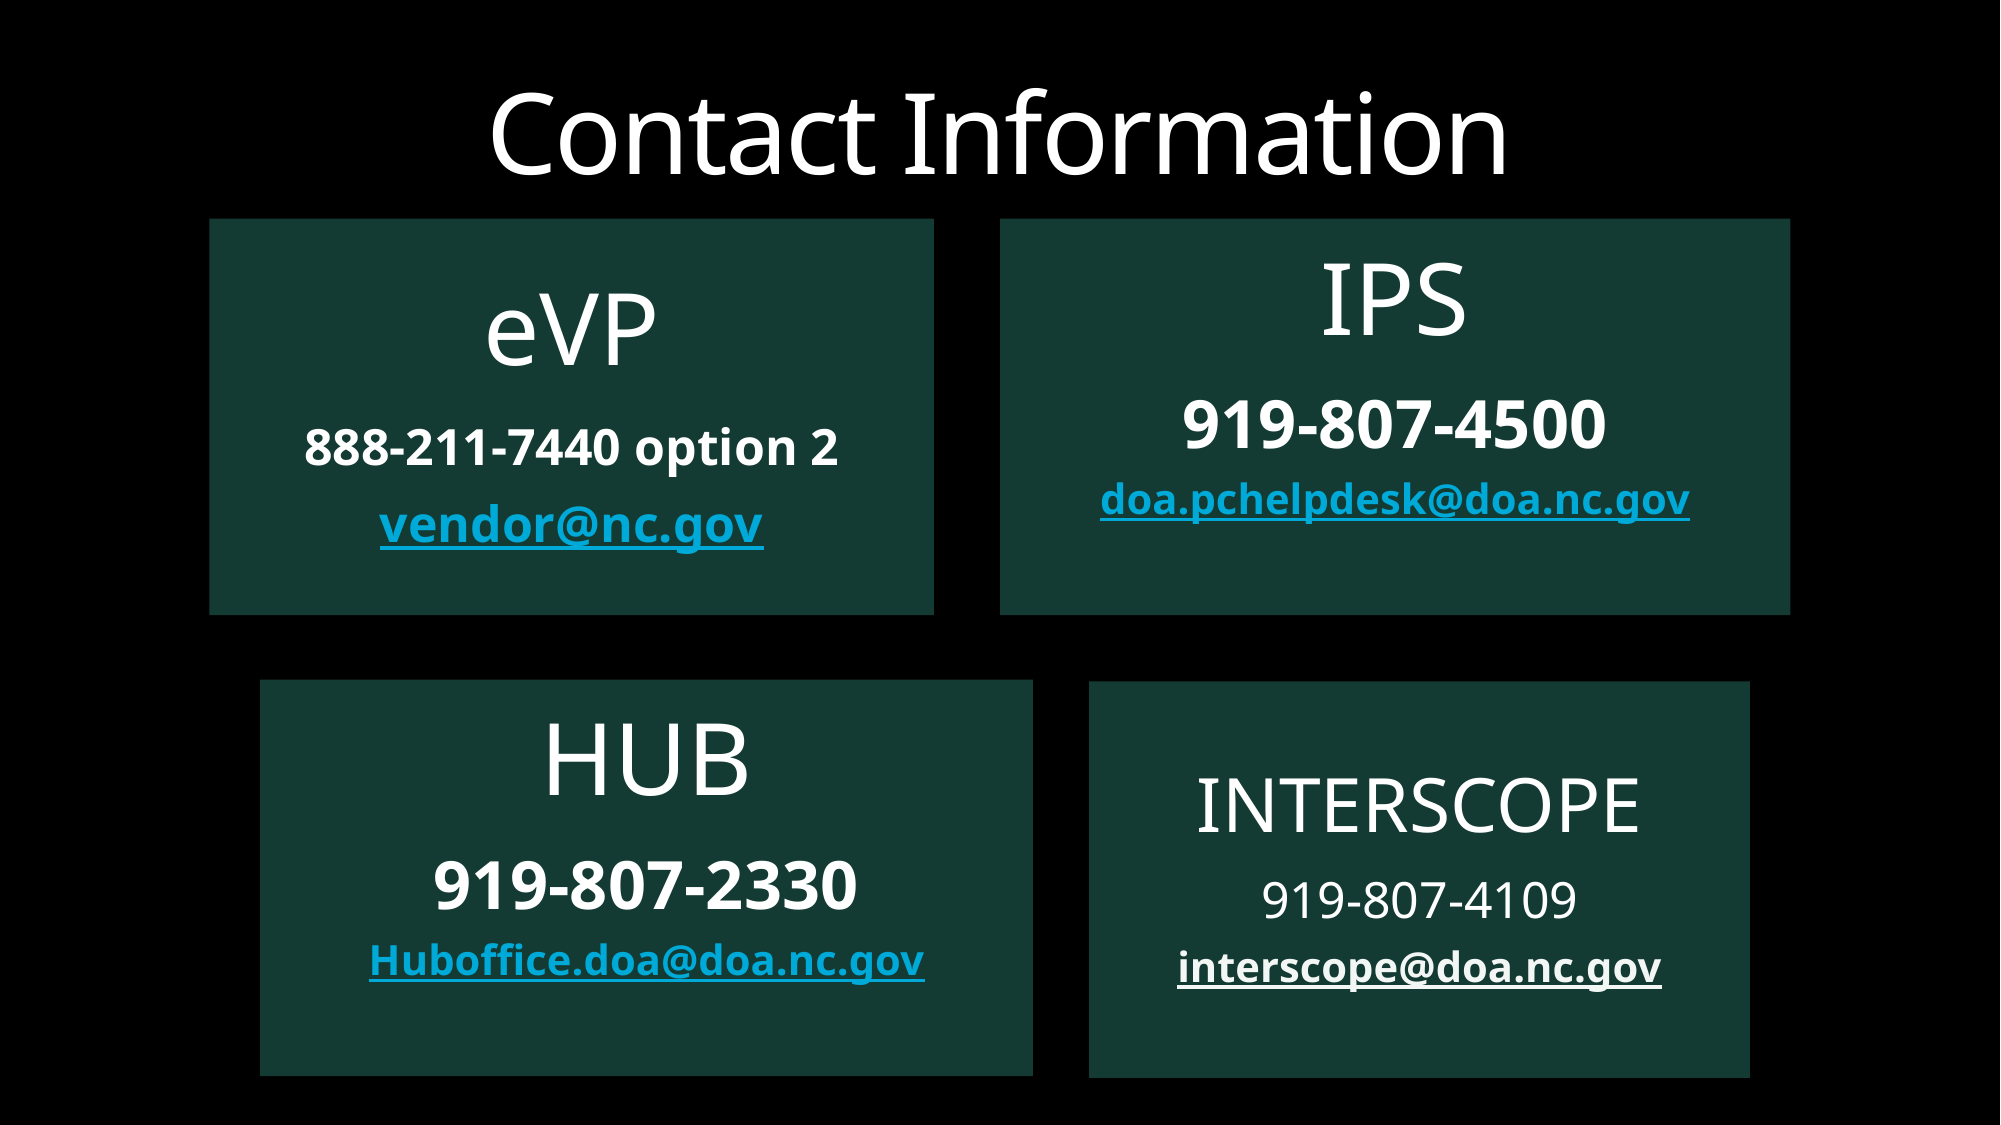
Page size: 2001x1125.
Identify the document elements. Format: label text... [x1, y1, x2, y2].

title Contact Information [99, 47, 1900, 218]
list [99, 218, 1901, 1079]
